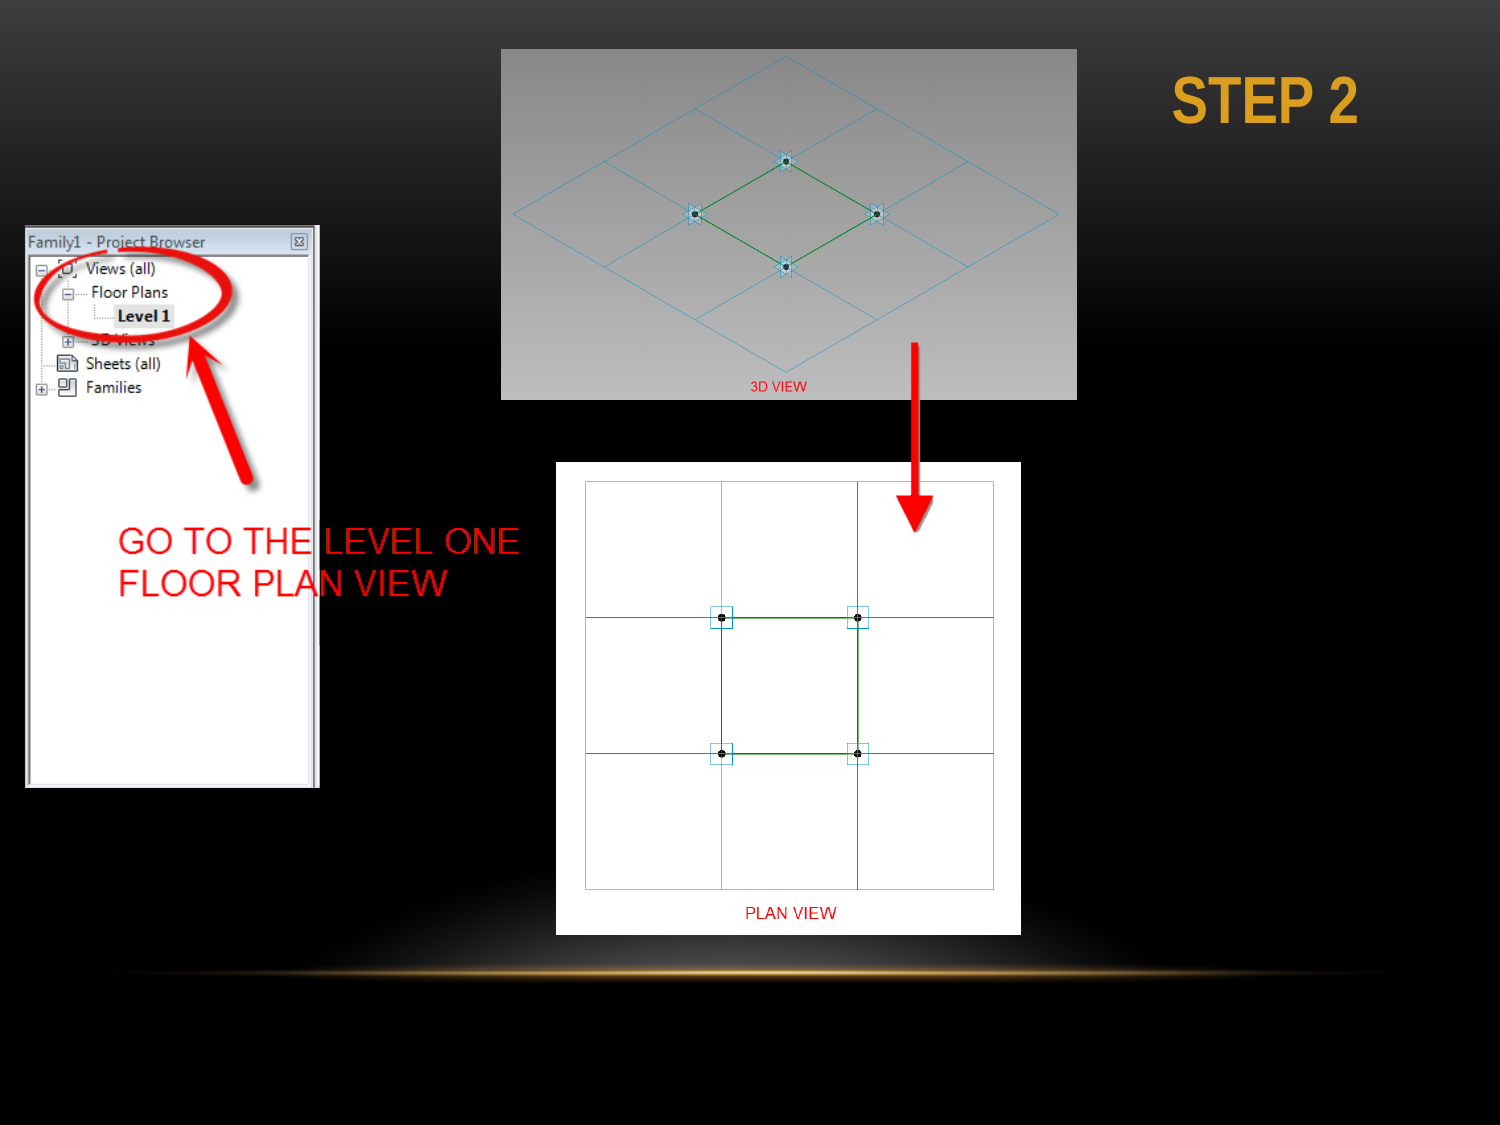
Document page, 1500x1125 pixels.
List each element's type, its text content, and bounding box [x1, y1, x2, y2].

text_box STEP 2 [1156, 49, 1395, 145]
picture [0, 0, 1500, 1125]
